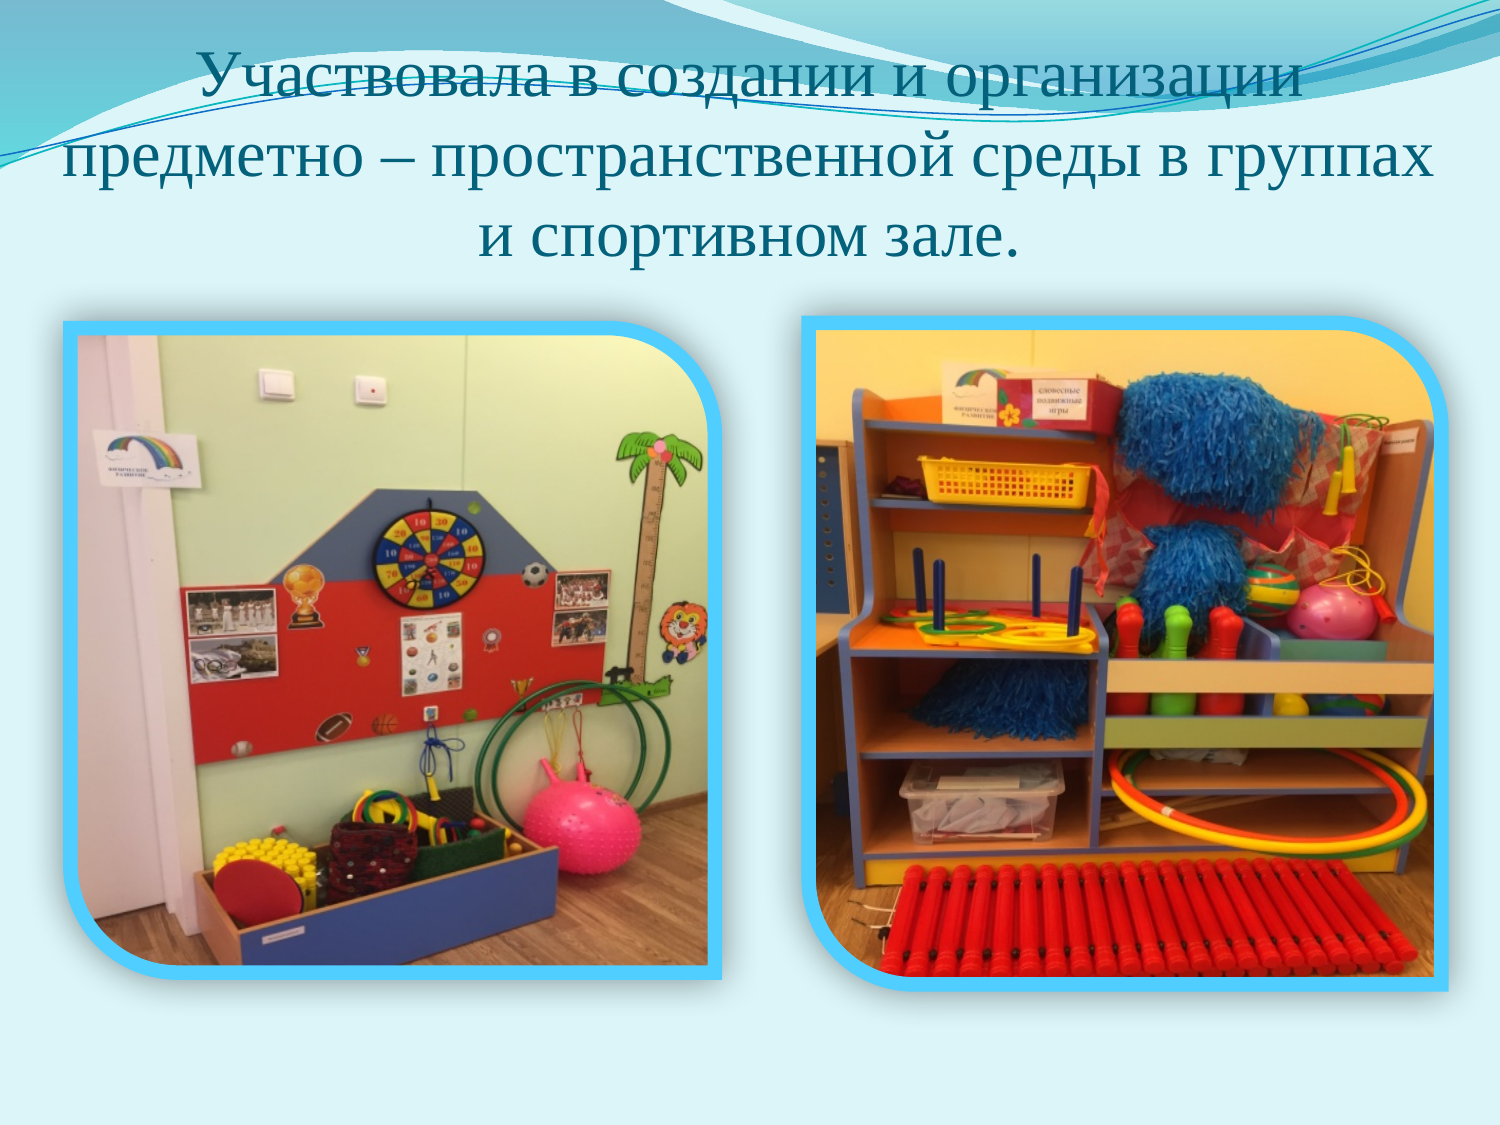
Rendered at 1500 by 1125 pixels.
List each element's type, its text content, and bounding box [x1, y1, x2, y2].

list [794, 336, 1456, 971]
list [70, 327, 716, 973]
title Участвовала в создании и организации предметно – пространственной среды в группах и спортивном зале. [46, 70, 1454, 270]
picture [816, 331, 1366, 336]
